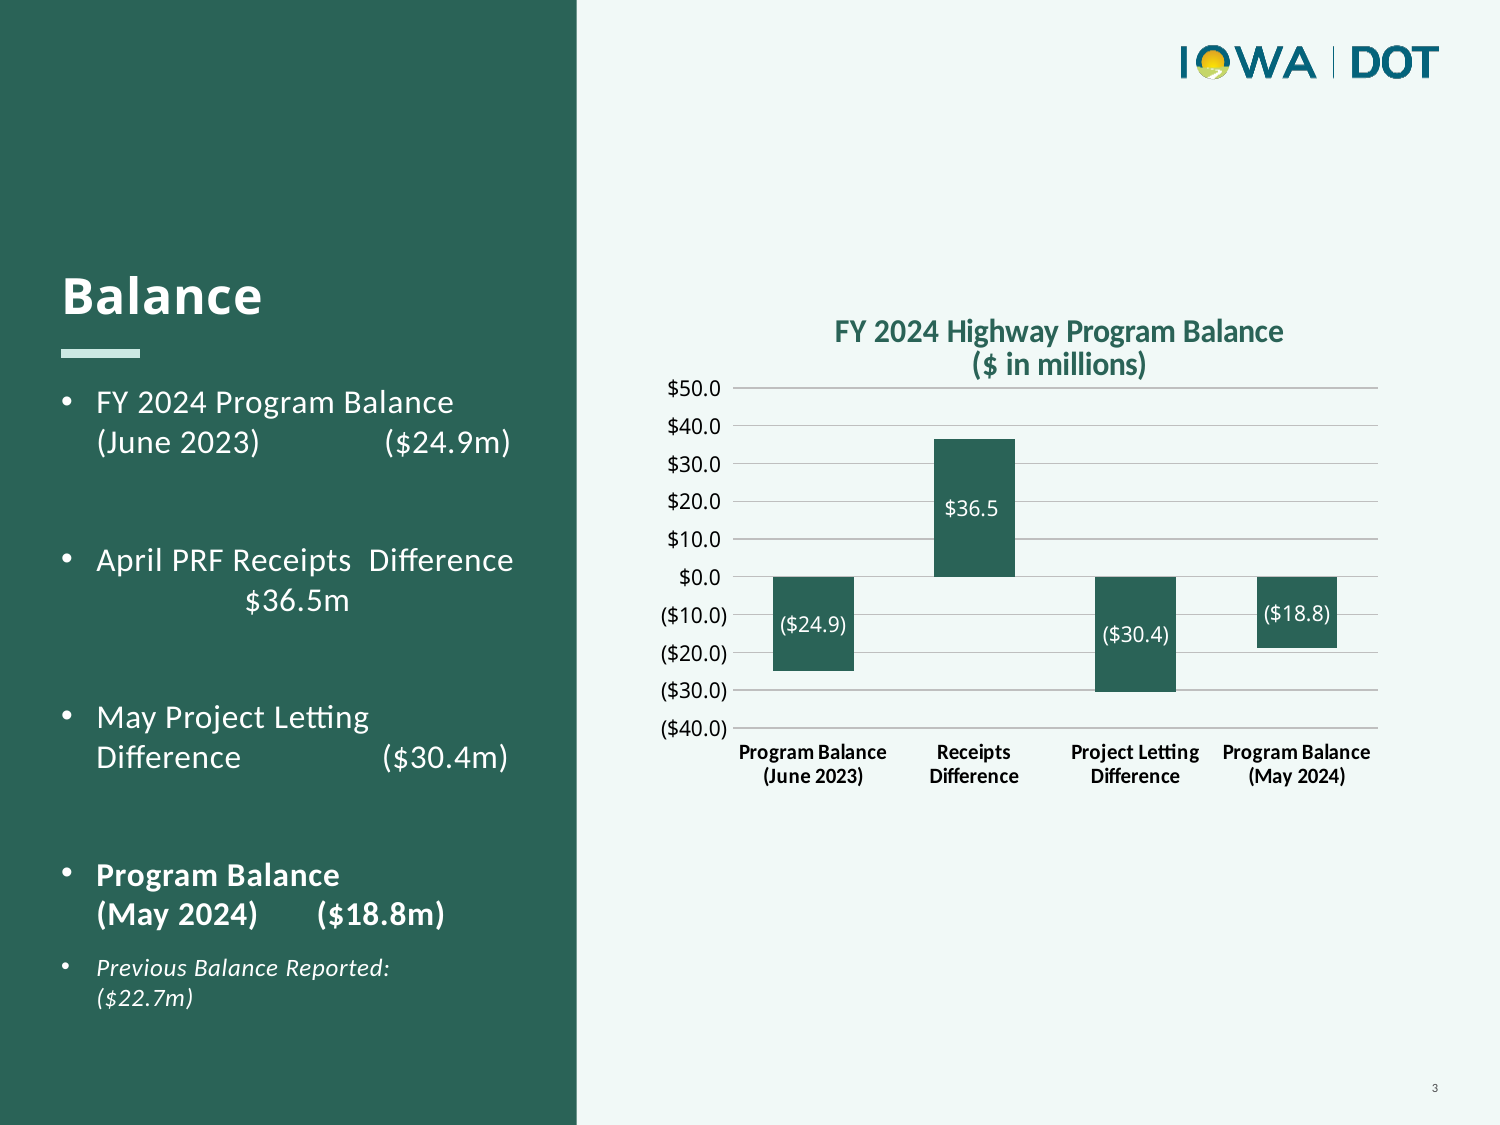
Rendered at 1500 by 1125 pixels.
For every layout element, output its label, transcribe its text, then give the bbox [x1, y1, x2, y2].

chart [661, 307, 1400, 833]
picture [1161, 24, 1459, 100]
text_box Balance FY 2024 Program Balance (June 2023) ($24.9m) April PRF Receipts Difference $36.5m May Project Letting Difference ($30.4m) Program Balance (May 2024) ($18.8m) Previous Balance Reported: ($22.7m) [61, 264, 518, 1012]
slide_number 3 [1293, 1042, 1439, 1103]
